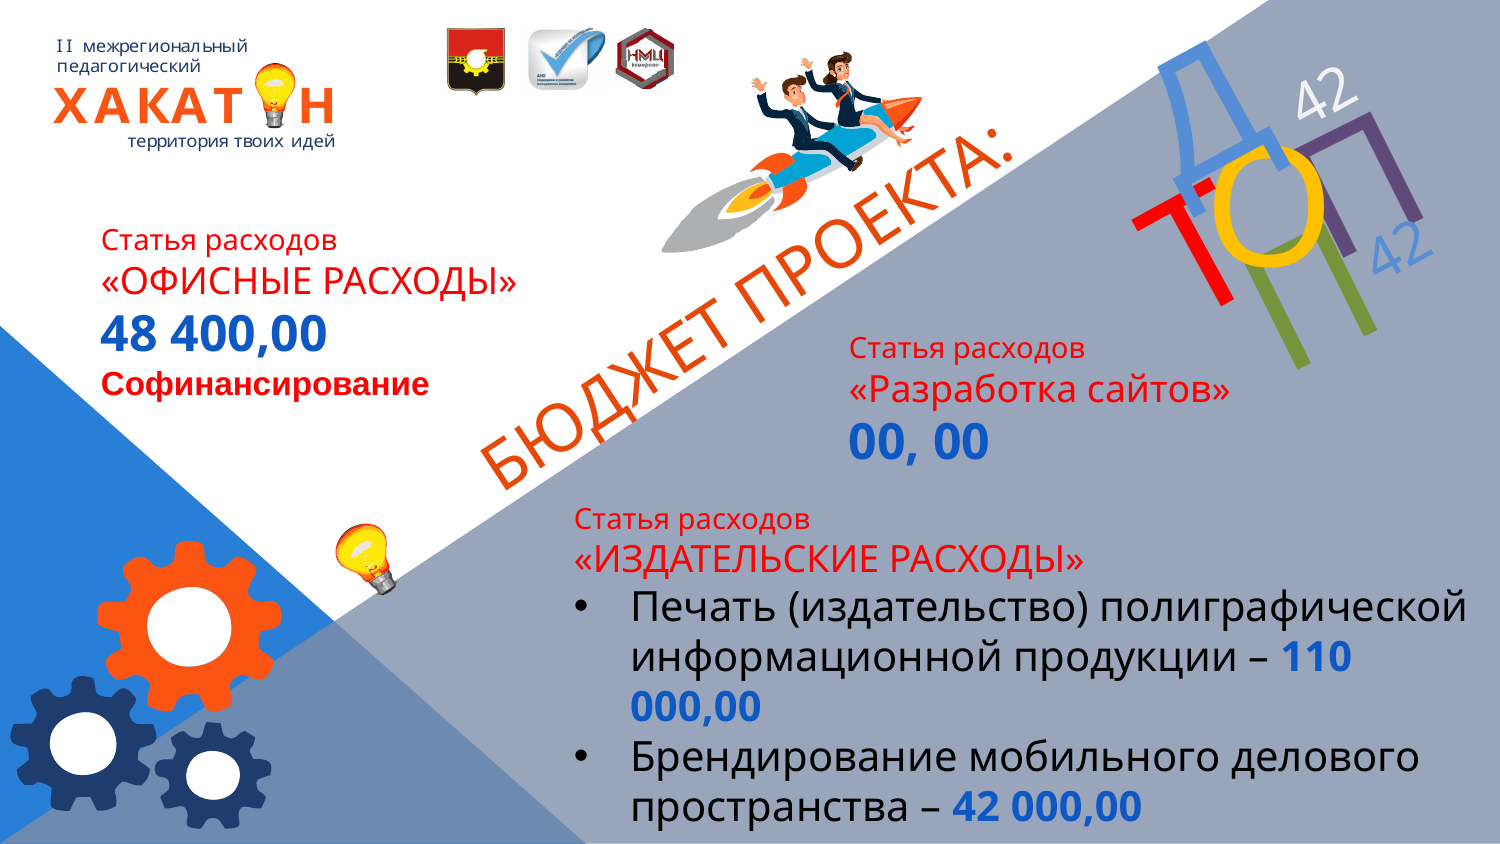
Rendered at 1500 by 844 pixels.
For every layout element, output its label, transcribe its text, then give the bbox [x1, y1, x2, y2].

text_box Статья расходов «Разработка сайтов» 00, 00 [834, 322, 1459, 477]
picture [442, 23, 924, 254]
picture [341, 521, 398, 599]
picture [6, 537, 285, 833]
text_box БЮДЖЕТ ПРОЕКТА: [309, 4, 1113, 649]
text_box Статья расходов «ОФИСНЫЕ РАСХОДЫ» 48 400,00 Софинансирование [86, 214, 654, 409]
text_box Статья расходов «ИЗДАТЕЛЬСКИЕ РАСХОДЫ» Печать (издательство) полиграфической информационной продукции – 110 000,00 Брендирование мобильного делового пространства – 42 000,00 [558, 492, 1489, 838]
picture [52, 38, 337, 153]
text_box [1118, 0, 1500, 377]
